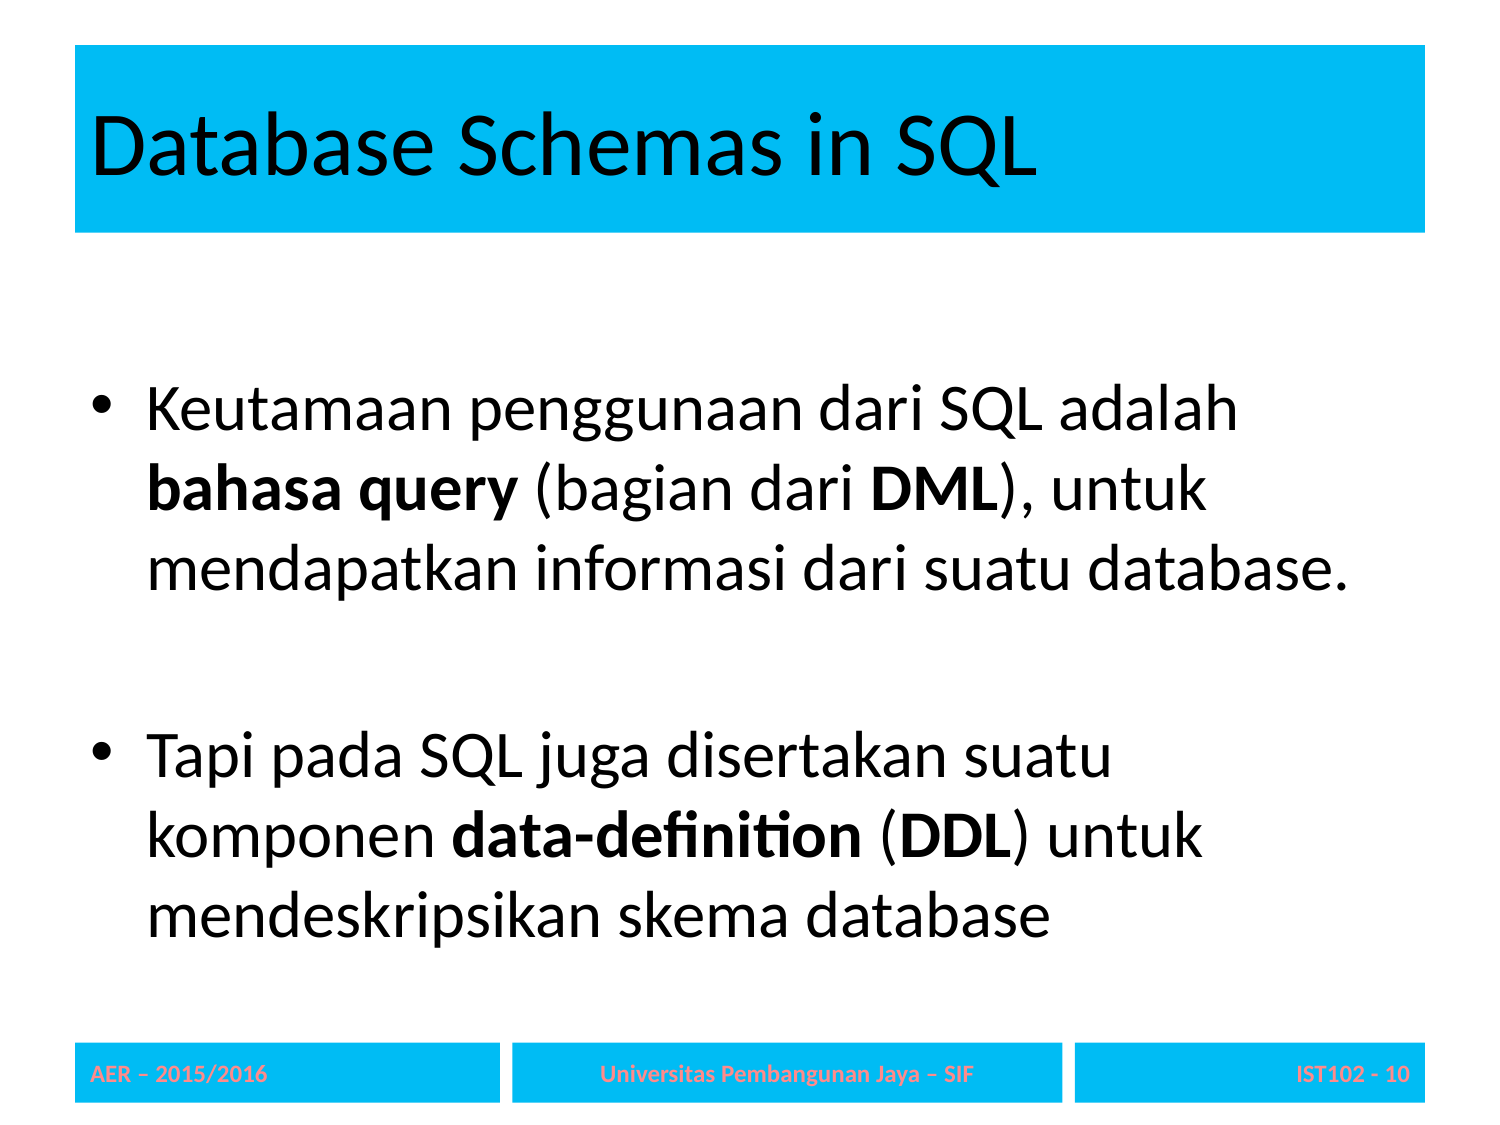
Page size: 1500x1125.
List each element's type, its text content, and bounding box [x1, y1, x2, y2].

footer Universitas Pembangunan Jaya – SIF [512, 1042, 1063, 1103]
title Database Schemas in SQL [75, 45, 1425, 233]
slide_number AER – 2015/2016 [75, 1042, 500, 1103]
list Keutamaan penggunaan dari SQL adalah bahasa query (bagian dari DML), untuk mendapatkan informasi dari suatu database. Tapi pada SQL juga disertakan suatu komponen data-definition (DDL) untuk mendeskripsikan skema database [75, 262, 1425, 1005]
slide_number IST102 - 10 [1074, 1042, 1425, 1103]
